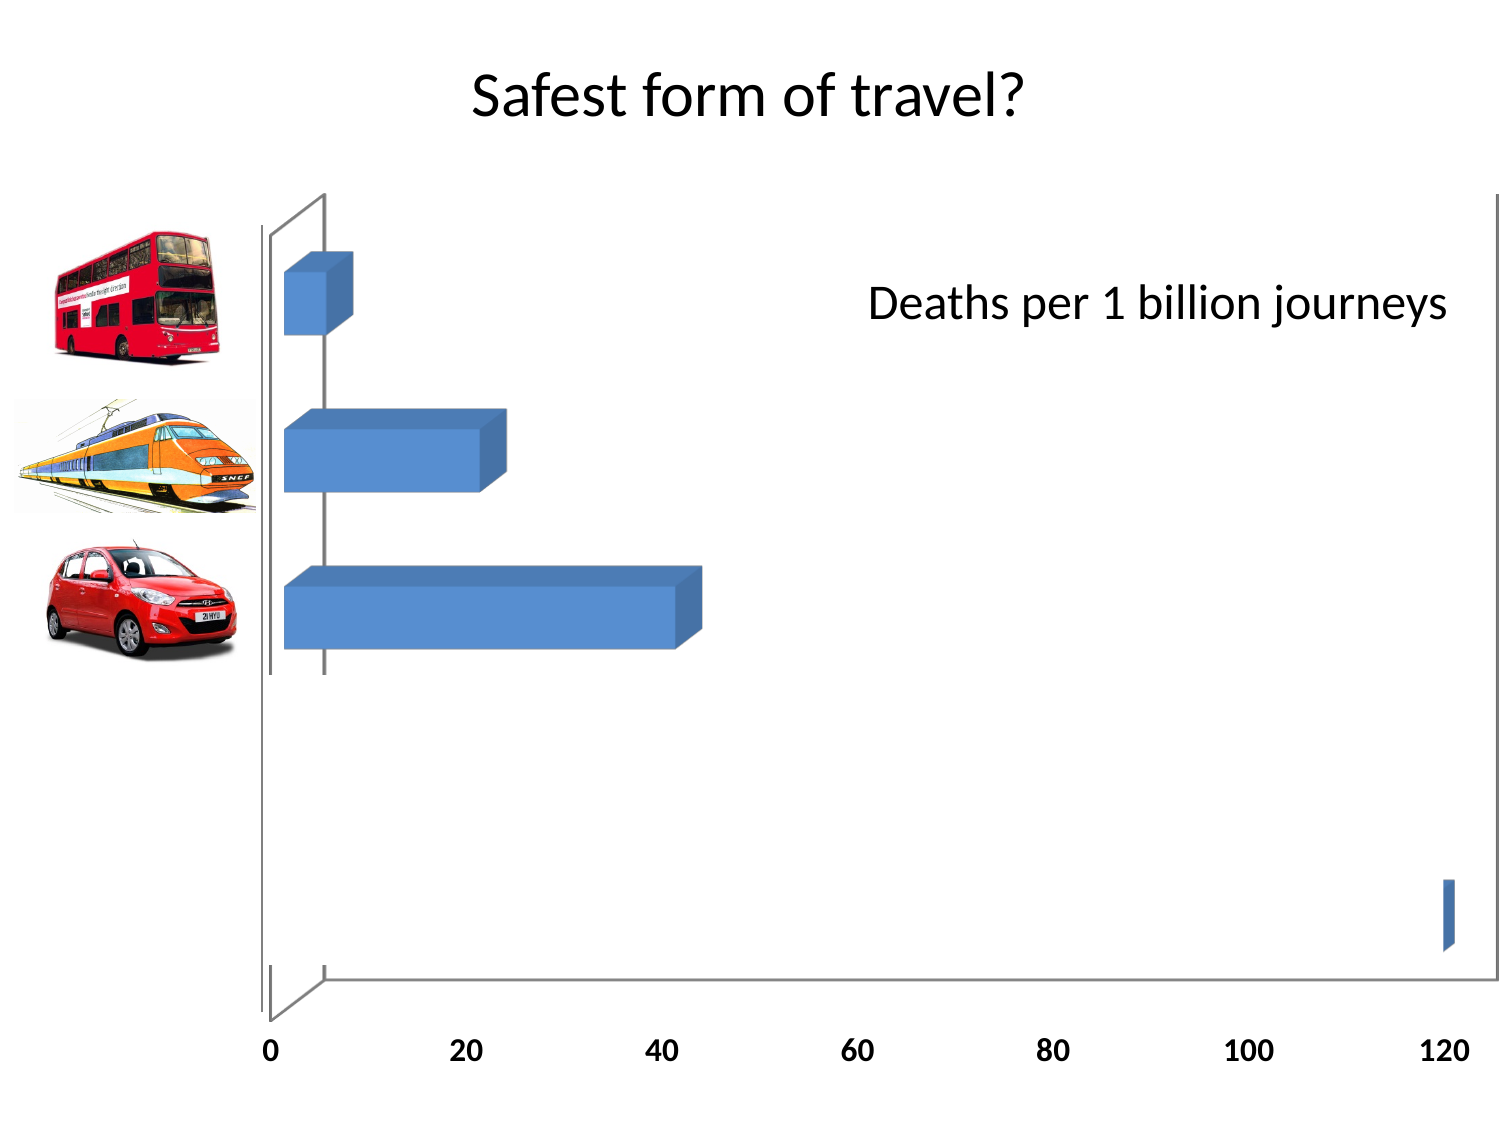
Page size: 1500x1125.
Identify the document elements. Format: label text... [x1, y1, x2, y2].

chart [224, 174, 1500, 1088]
picture [14, 399, 257, 513]
title Safest form of travel? [75, 45, 1425, 138]
picture [29, 520, 254, 671]
picture [3, 222, 224, 378]
